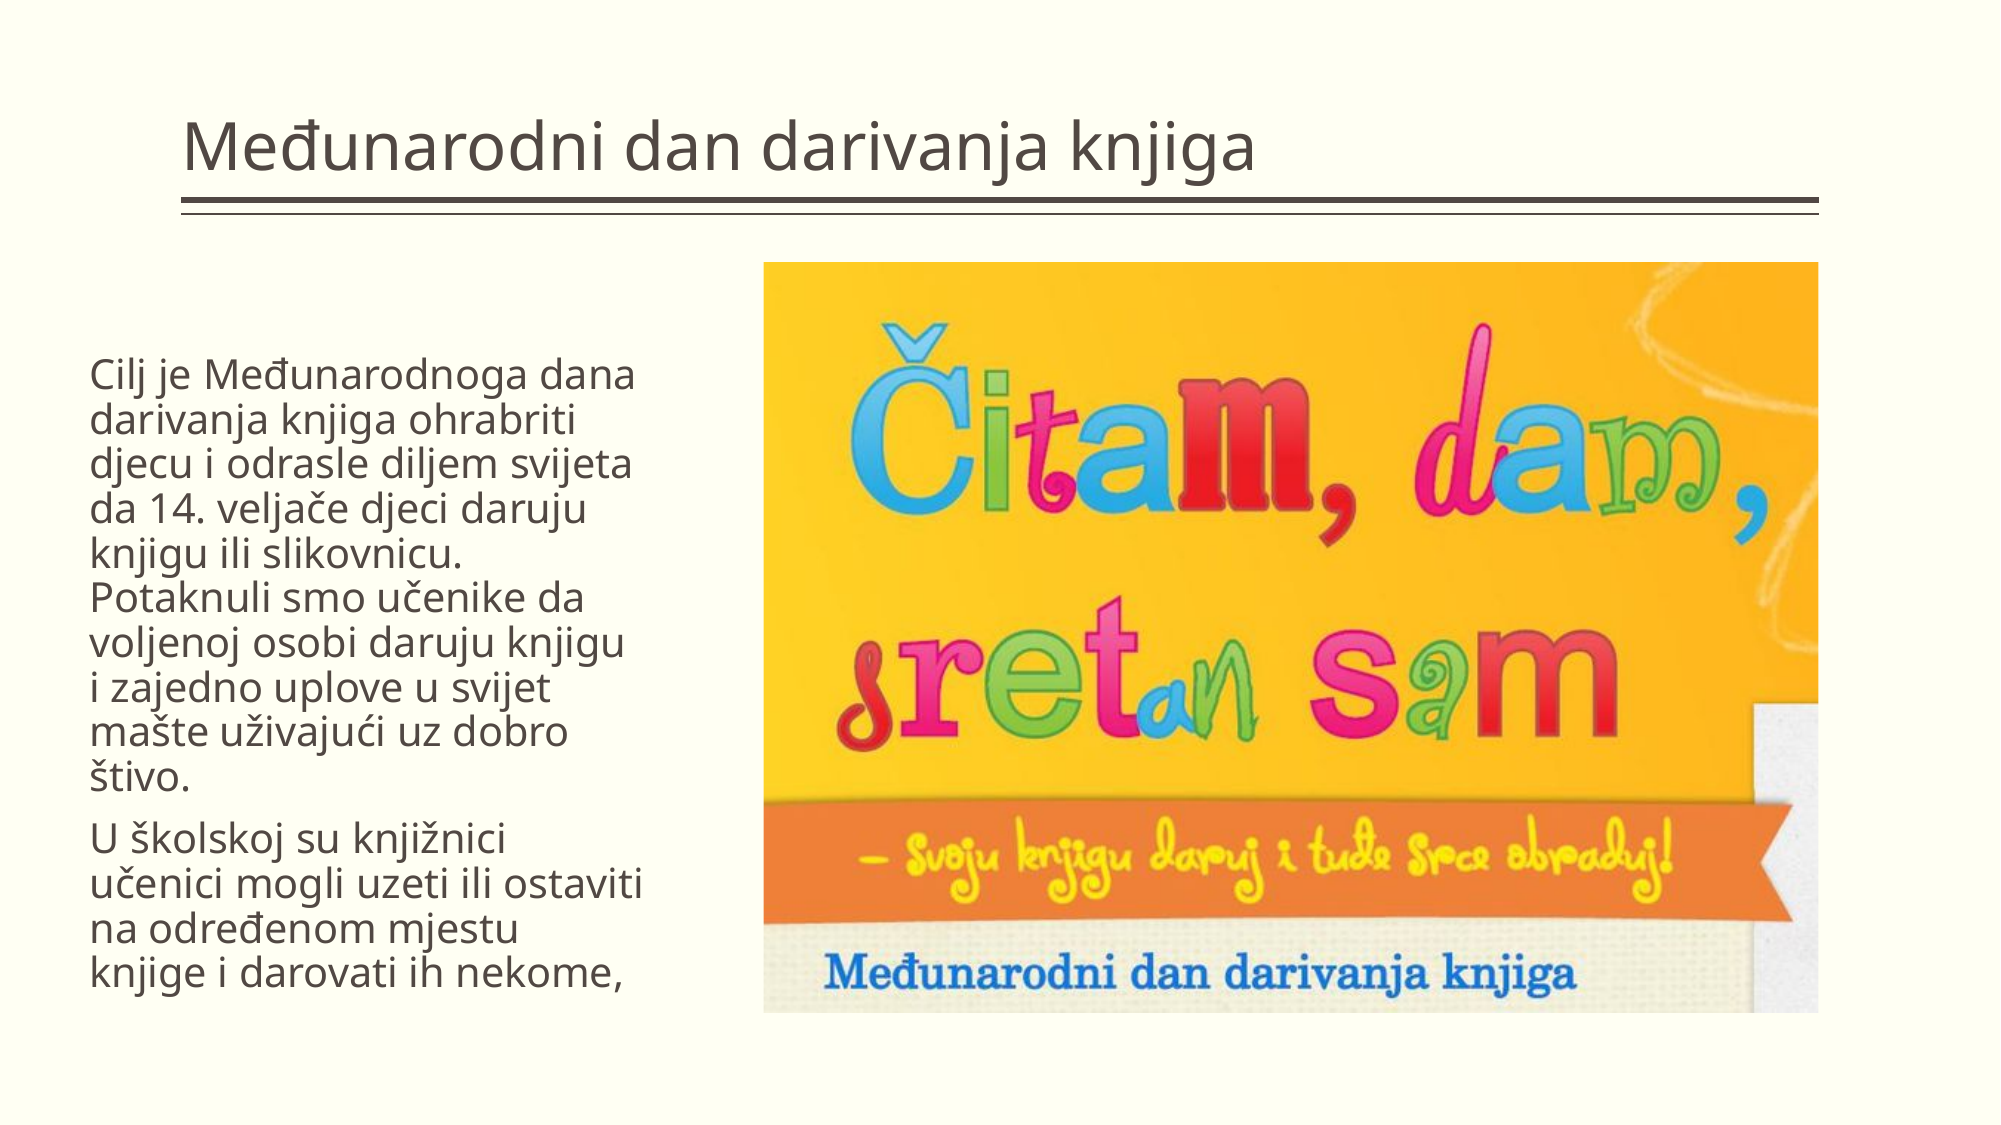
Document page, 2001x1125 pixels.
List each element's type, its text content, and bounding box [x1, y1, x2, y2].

title Međunarodni dan darivanja knjiga [181, 12, 1819, 193]
picture [763, 262, 1819, 1013]
list Cilj je Međunarodnoga dana darivanja knjiga ohrabriti djecu i odrasle diljem svijeta da 14. veljače djeci daruju knjigu ili slikovnicu. Potaknuli smo učenike da voljenoj osobi daruju knjigu i zajedno uplove u svijet mašte uživajući uz dobro štivo. U školskoj su knjižnici učenici mogli uzeti ili ostaviti na određenom mjestu knjige i darovati ih nekome, [89, 279, 647, 1030]
